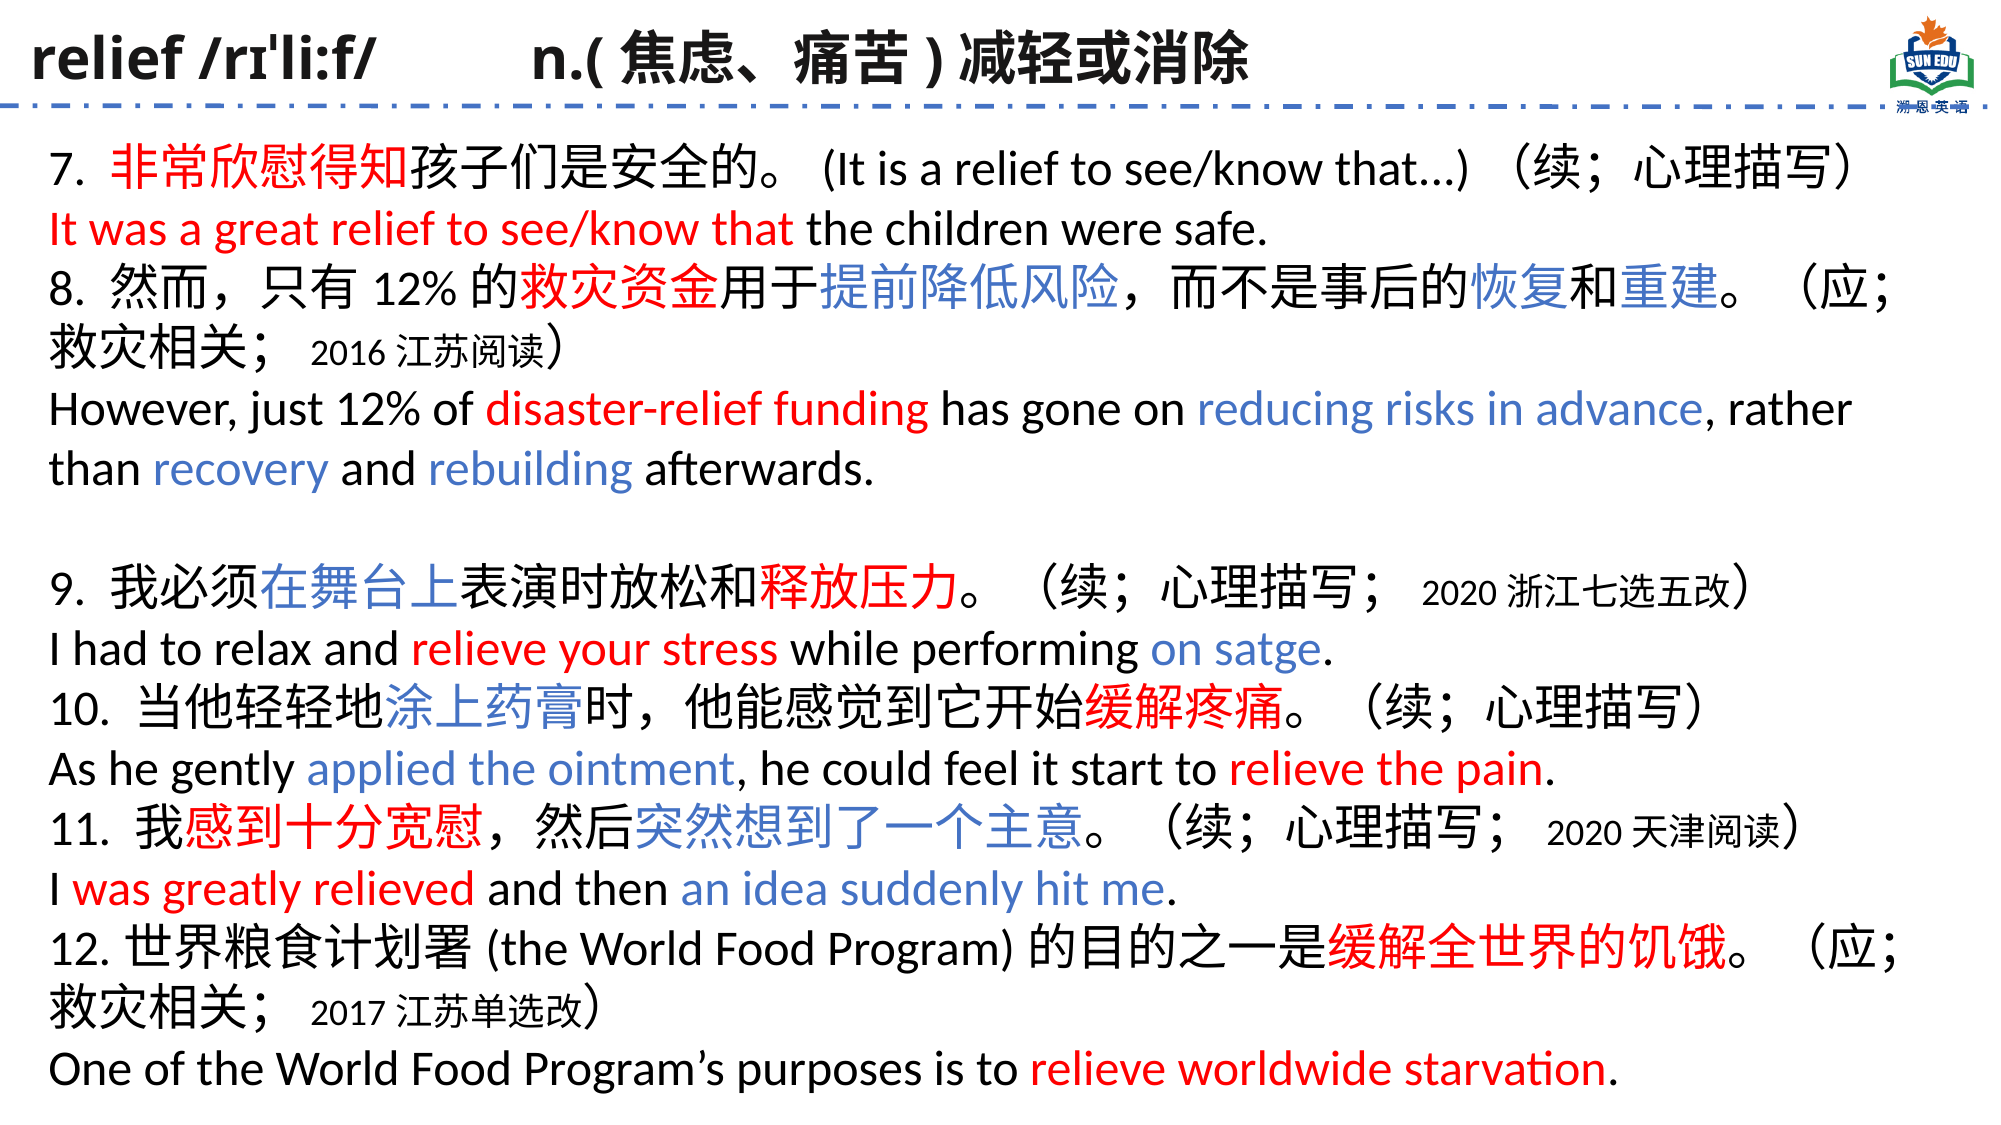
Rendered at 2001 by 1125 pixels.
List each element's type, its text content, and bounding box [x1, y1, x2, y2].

text_box relief /rɪˈli:f/ n.(焦虑、痛苦)减轻或消除 [16, 13, 1565, 99]
picture [1882, 107, 1983, 119]
picture [1882, 13, 1983, 105]
text_box 7. 非常欣慰得知孩子们是安全的。(It is a relief to see/know that...)（续；心理描写） It was a great relief to see/know that the children were safe. 8. 然而，只有12%的救灾资金用于提前降低风险，而不是事后的恢复和重建。（应；救灾相关；2016江苏阅读） However, just 12% of disaster-relief funding has gone on reducing risks in advance, rather than recovery and rebuilding afterwards. 9. 我必须在舞台上表演时放松和释放压力。（续；心理描写；2020浙江七选五改） I had to relax and relieve your stress while performing on satge. 10. 当他轻轻地涂上药膏时，他能感觉到它开始缓解疼痛。（续；心理描写） As he gently applied the ointment, he could feel it start to relieve the pain. 11. 我感到十分宽慰，然后突然想到了一个主意。（续；心理描写；2020天津阅读） I was greatly relieved and then an idea suddenly hit me. 12.世界粮食计划署(the World Food Program)的目的之一是缓解全世界的饥饿。（应；救灾相关；2017江苏单选改） One of the World Food Program’s purposes is to relieve worldwide starvation. [33, 127, 1932, 1125]
